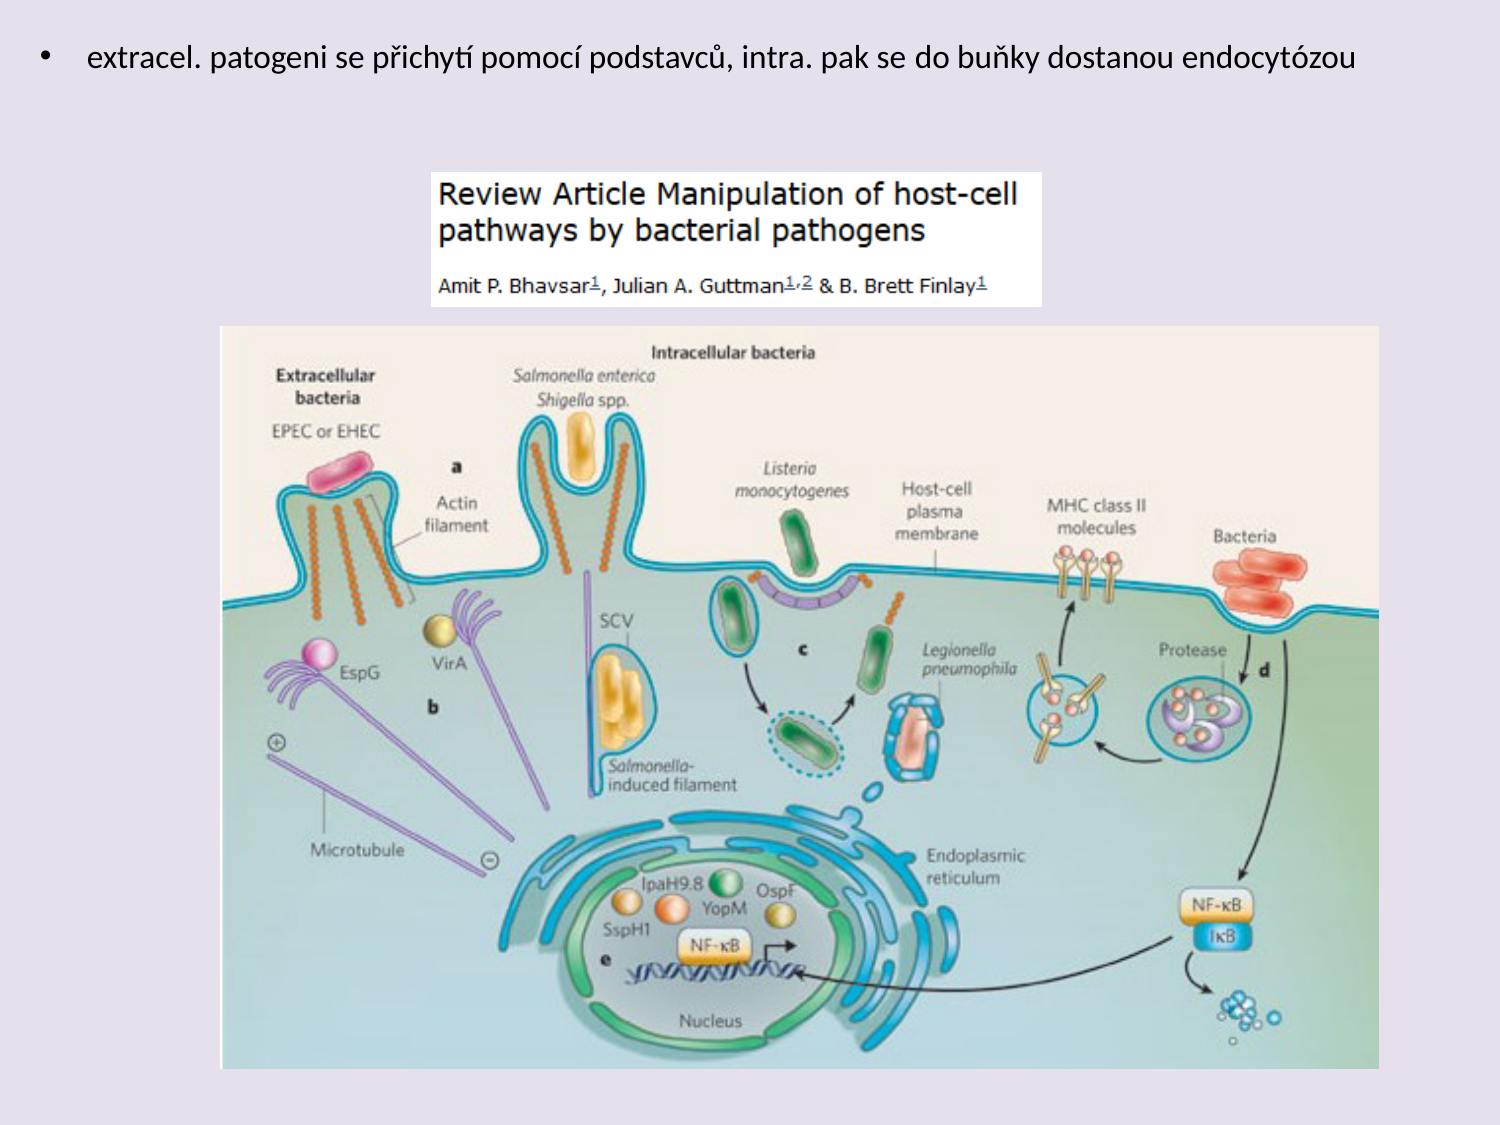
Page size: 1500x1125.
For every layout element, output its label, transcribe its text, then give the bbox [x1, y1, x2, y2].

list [219, 325, 1380, 1069]
text_box extracel. patogeni se přichytí pomocí podstavců, intra. pak se do buňky dostanou endocytózou [25, 27, 1372, 83]
picture [430, 172, 1043, 308]
